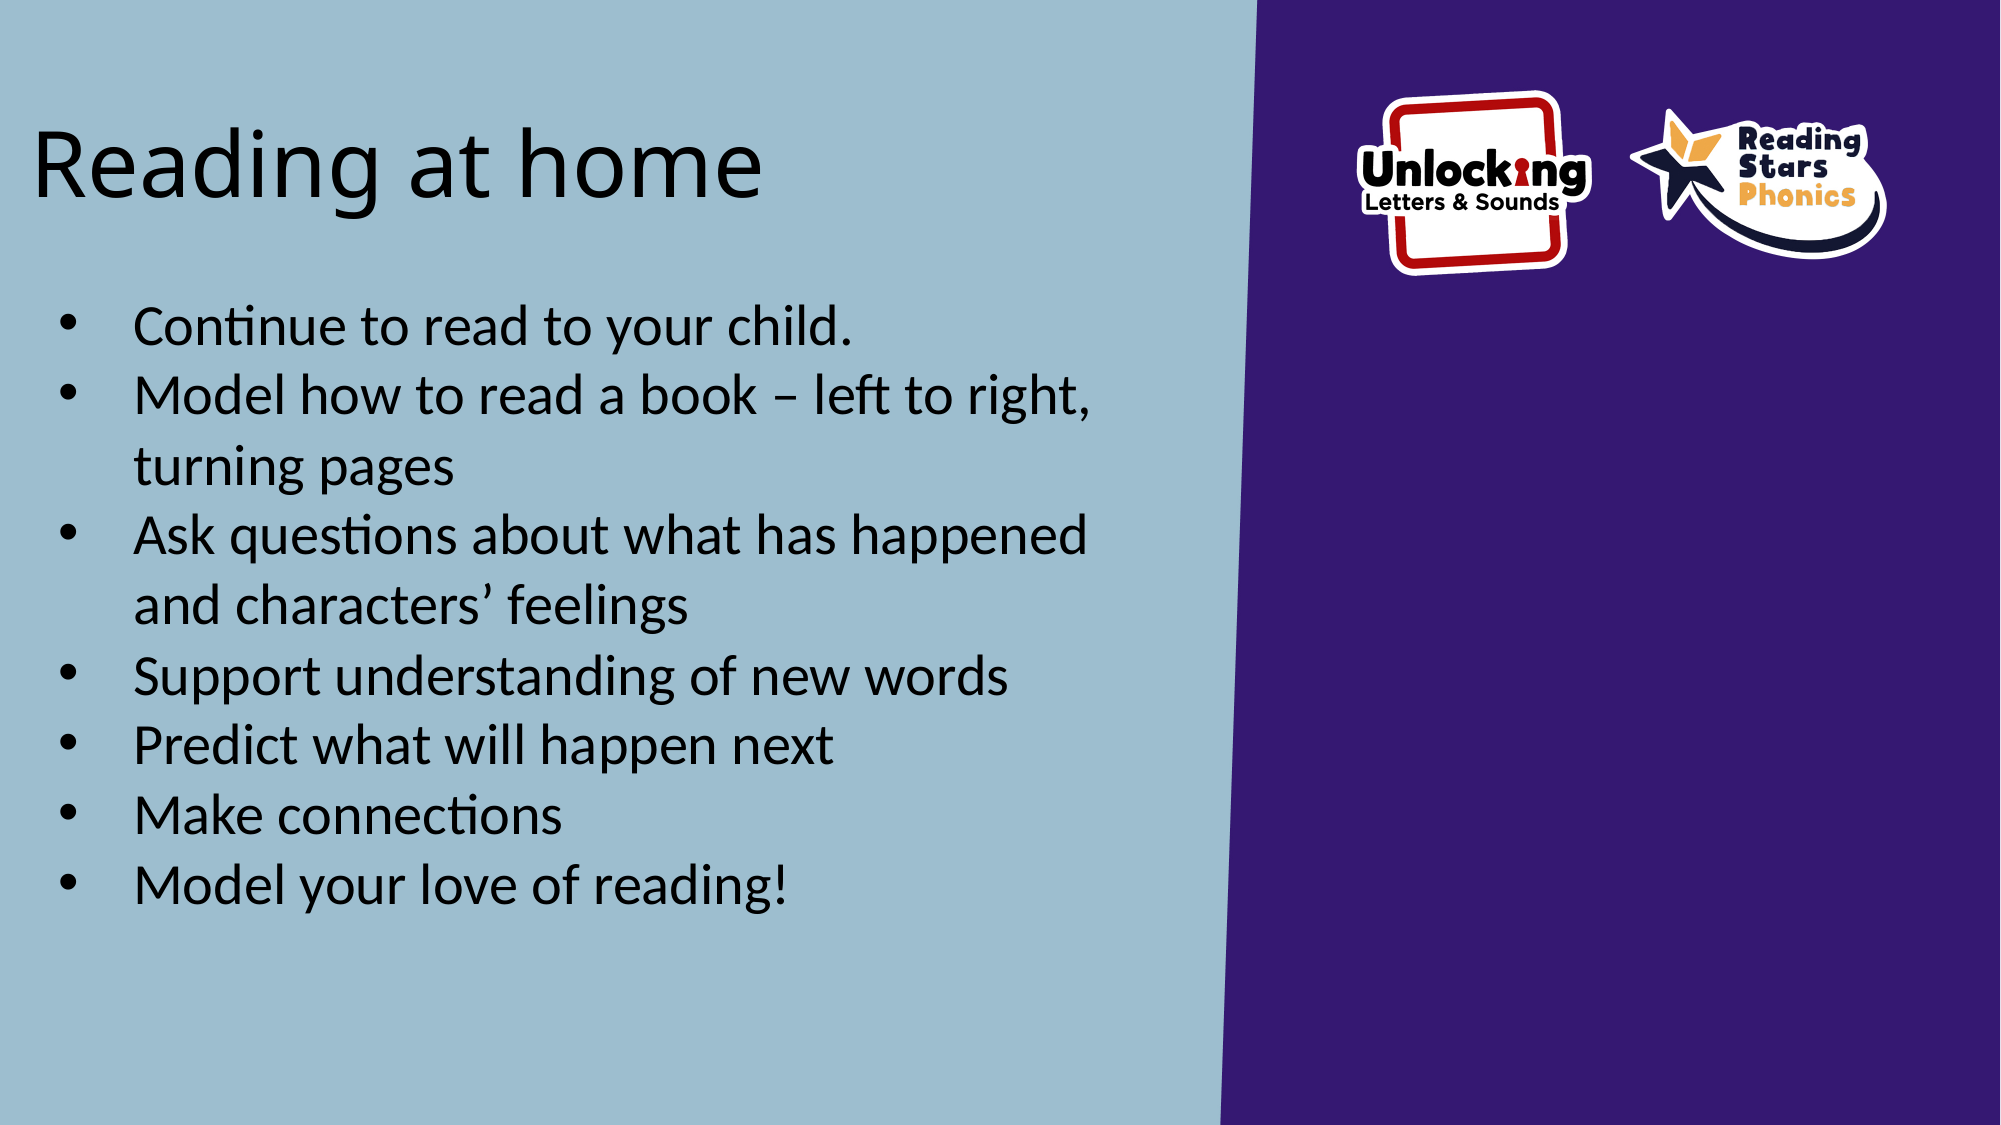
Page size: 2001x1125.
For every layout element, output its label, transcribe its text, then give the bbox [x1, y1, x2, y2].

picture [0, 0, 2001, 1125]
text_box Continue to read to your child. Model how to read a book – left to right, turning pages Ask questions about what has happened and characters’ feelings Support understanding of new words Predict what will happen next Make connections Model your love of reading! [50, 279, 1177, 994]
title Reading at home [22, 83, 1103, 252]
